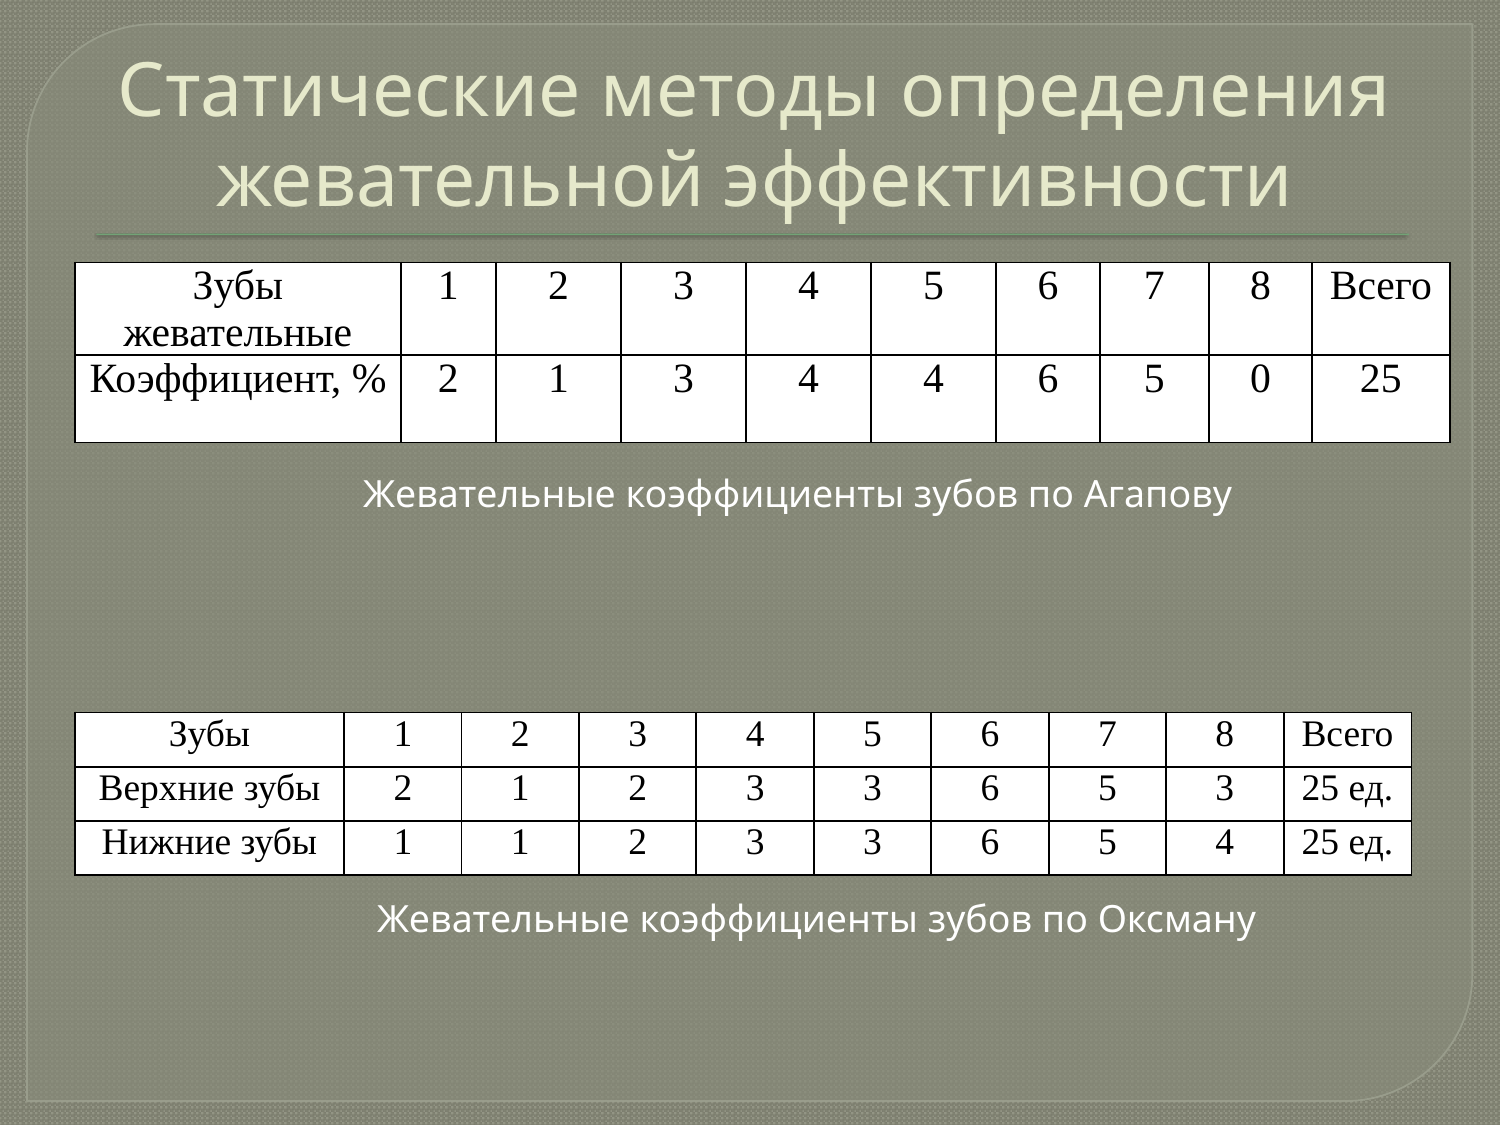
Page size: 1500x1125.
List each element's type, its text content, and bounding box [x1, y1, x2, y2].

table_cell 25 ед. [1285, 822, 1411, 874]
table_header 5 [815, 713, 930, 766]
table_header Всего [1285, 713, 1411, 766]
table_cell 6 [932, 768, 1048, 820]
table_cell 5 [1050, 822, 1165, 874]
table_header 1 [345, 713, 461, 766]
table_cell 3 [622, 356, 745, 442]
title Статические методы определения жевательной эффективности [75, 41, 1425, 230]
table_cell 0 [1210, 356, 1311, 442]
table_header 3 [580, 713, 695, 766]
table_header 6 [997, 263, 1099, 354]
table_cell 1 [497, 356, 620, 442]
table_cell 3 [815, 822, 930, 874]
table_cell 25 ед. [1285, 768, 1411, 820]
table_header 3 [622, 263, 745, 354]
table_cell 1 [462, 822, 578, 874]
table_header Зубы жевательные [76, 263, 400, 354]
table_cell 4 [1167, 822, 1283, 874]
table_header 7 [1050, 713, 1165, 766]
table_cell Коэффициент, % [76, 356, 400, 442]
table_header 1 [402, 263, 495, 354]
table_cell 25 [1313, 356, 1449, 442]
table_cell 6 [932, 822, 1048, 874]
table_cell 4 [747, 356, 870, 442]
table_cell 1 [462, 768, 578, 820]
table_header 8 [1210, 263, 1311, 354]
table_cell 3 [815, 768, 930, 820]
table_cell 1 [345, 822, 461, 874]
table_header 4 [747, 263, 870, 354]
table_cell 2 [580, 768, 695, 820]
text_box Жевательные коэффициенты зубов по Агапову [348, 462, 1248, 523]
table_cell Верхние зубы [76, 768, 343, 820]
table_cell 2 [402, 356, 495, 442]
table_cell 4 [872, 356, 995, 442]
table_cell 3 [697, 822, 813, 874]
table_cell 5 [1101, 356, 1208, 442]
table_cell 2 [345, 768, 461, 820]
table_header 2 [497, 263, 620, 354]
table_cell 2 [580, 822, 695, 874]
table_cell Нижние зубы [76, 822, 343, 874]
table_cell 3 [1167, 768, 1283, 820]
table_header Зубы [76, 713, 343, 766]
table_cell 6 [997, 356, 1099, 442]
table_header 5 [872, 263, 995, 354]
table_cell 3 [697, 768, 813, 820]
table_cell 5 [1050, 768, 1165, 820]
text_box Жевательные коэффициенты зубов по Оксману [362, 887, 1325, 948]
table_header 6 [932, 713, 1048, 766]
table_header 4 [697, 713, 813, 766]
table_header 7 [1101, 263, 1208, 354]
table_header Всего [1313, 263, 1449, 354]
table_header 8 [1167, 713, 1283, 766]
table_header 2 [462, 713, 578, 766]
